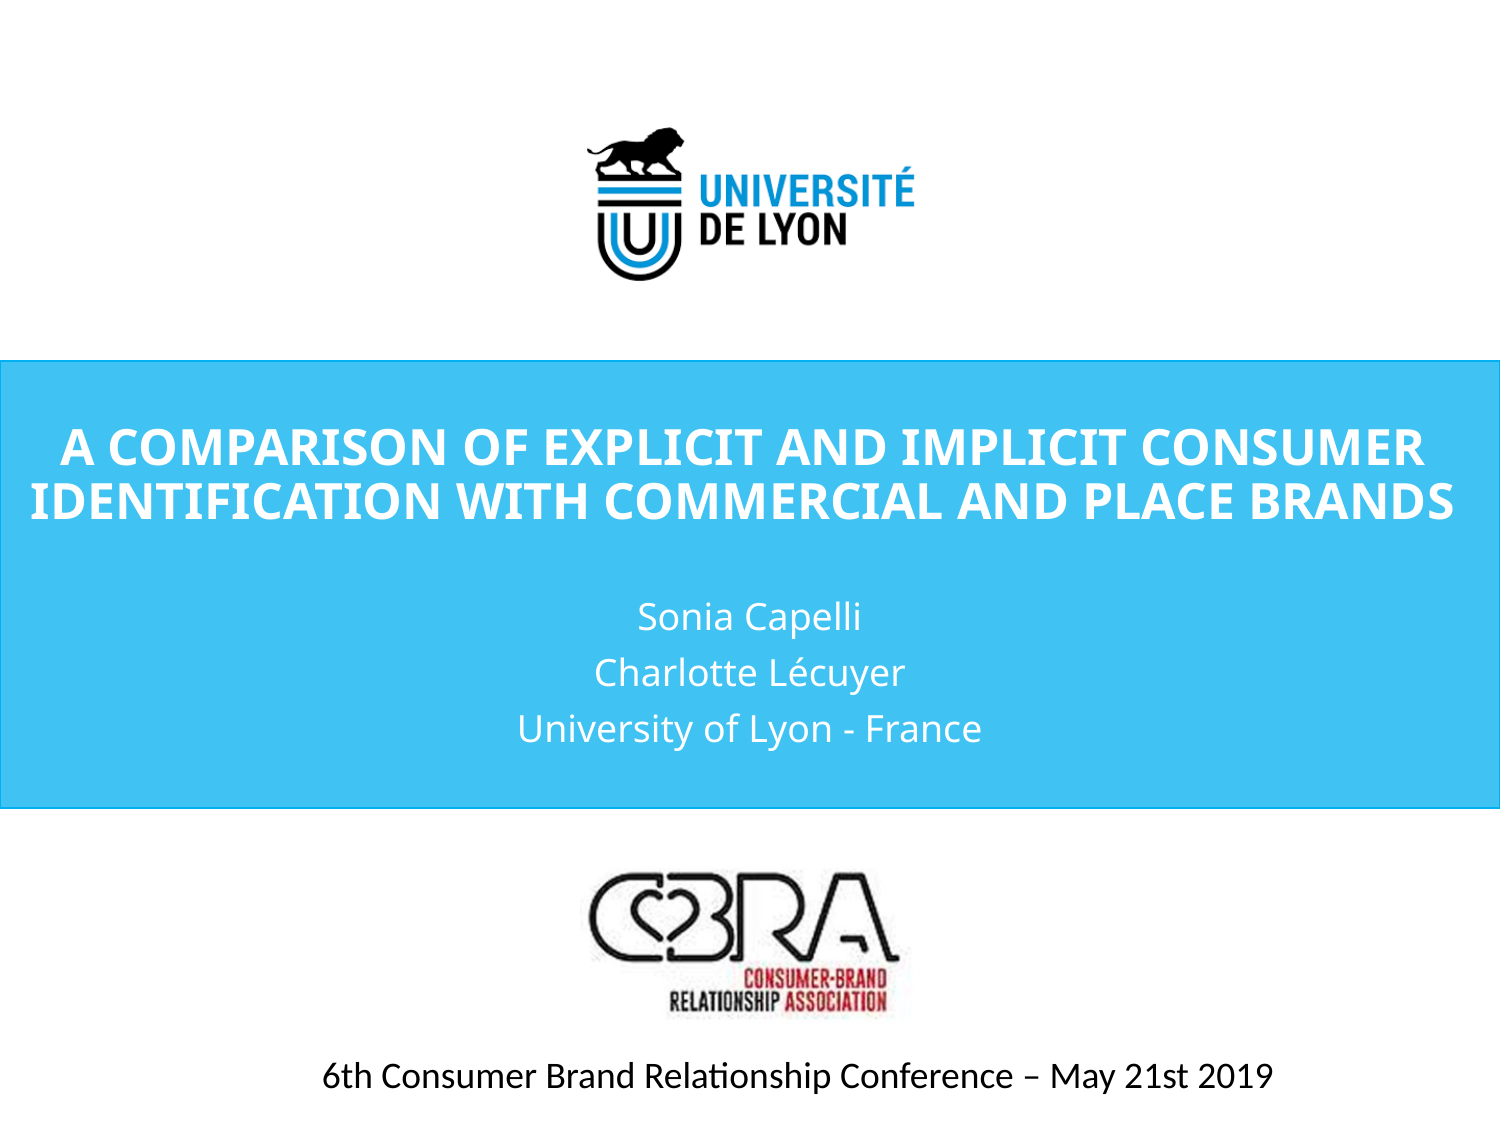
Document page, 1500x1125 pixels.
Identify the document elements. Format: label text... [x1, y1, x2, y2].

text_box [0, 539, 1500, 809]
picture [580, 862, 920, 1025]
text_box 6th Consumer Brand Relationship Conference – May 21st 2019 [307, 1043, 1299, 1103]
picture [583, 123, 917, 286]
title A comparison of explicit and implicit consumer identification with commercial and place brands [0, 360, 1500, 539]
subtitle Sonia Capelli Charlotte Lécuyer University of Lyon - France [187, 590, 1313, 863]
